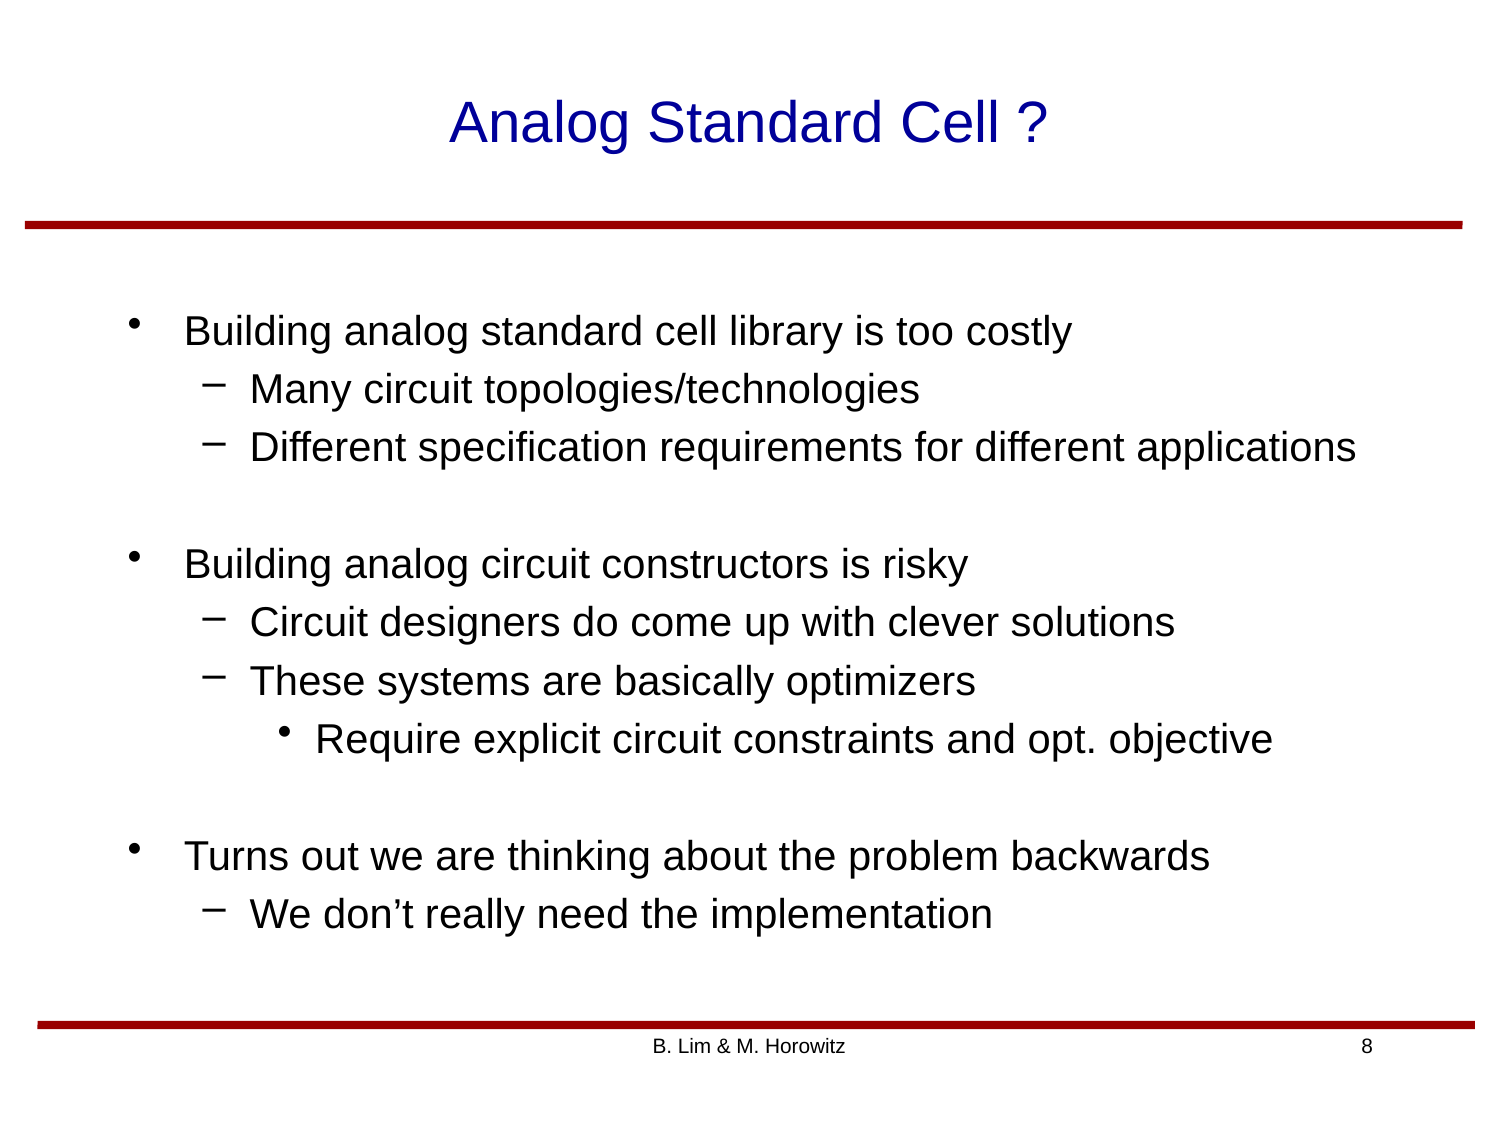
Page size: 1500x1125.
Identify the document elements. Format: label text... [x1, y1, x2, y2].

list Building analog standard cell library is too costly Many circuit topologies/technologies Different specification requirements for different applications Building analog circuit constructors is risky Circuit designers do come up with clever solutions These systems are basically optimizers Require explicit circuit constraints and opt. objective Turns out we are thinking about the problem backwards We don’t really need the implementation [112, 237, 1388, 1001]
title Analog Standard Cell ? [112, 24, 1388, 213]
